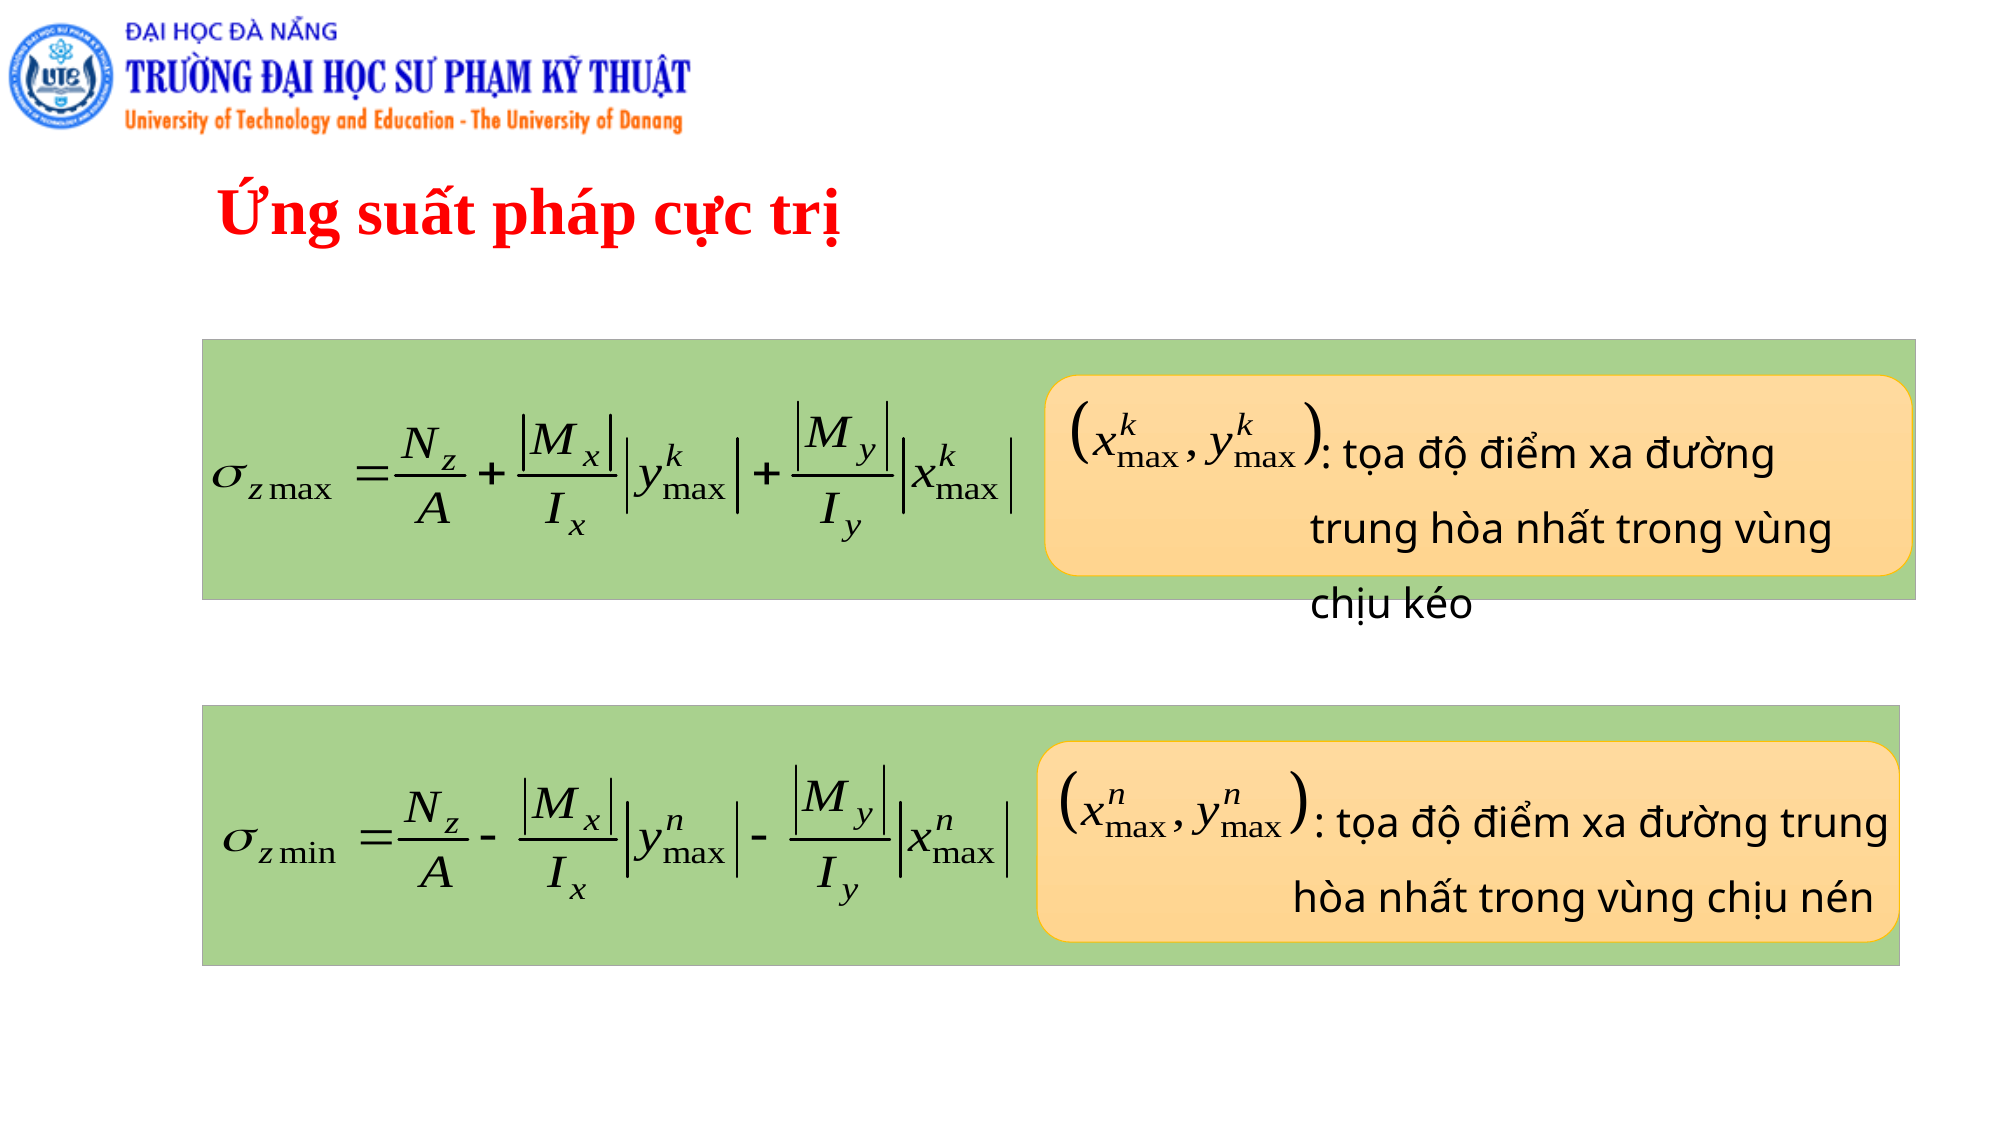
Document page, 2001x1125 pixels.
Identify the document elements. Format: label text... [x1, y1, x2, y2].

picture [0, 2, 698, 153]
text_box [202, 339, 1916, 600]
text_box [202, 705, 1914, 966]
text_box Ứng suất pháp cực trị [202, 160, 1685, 255]
